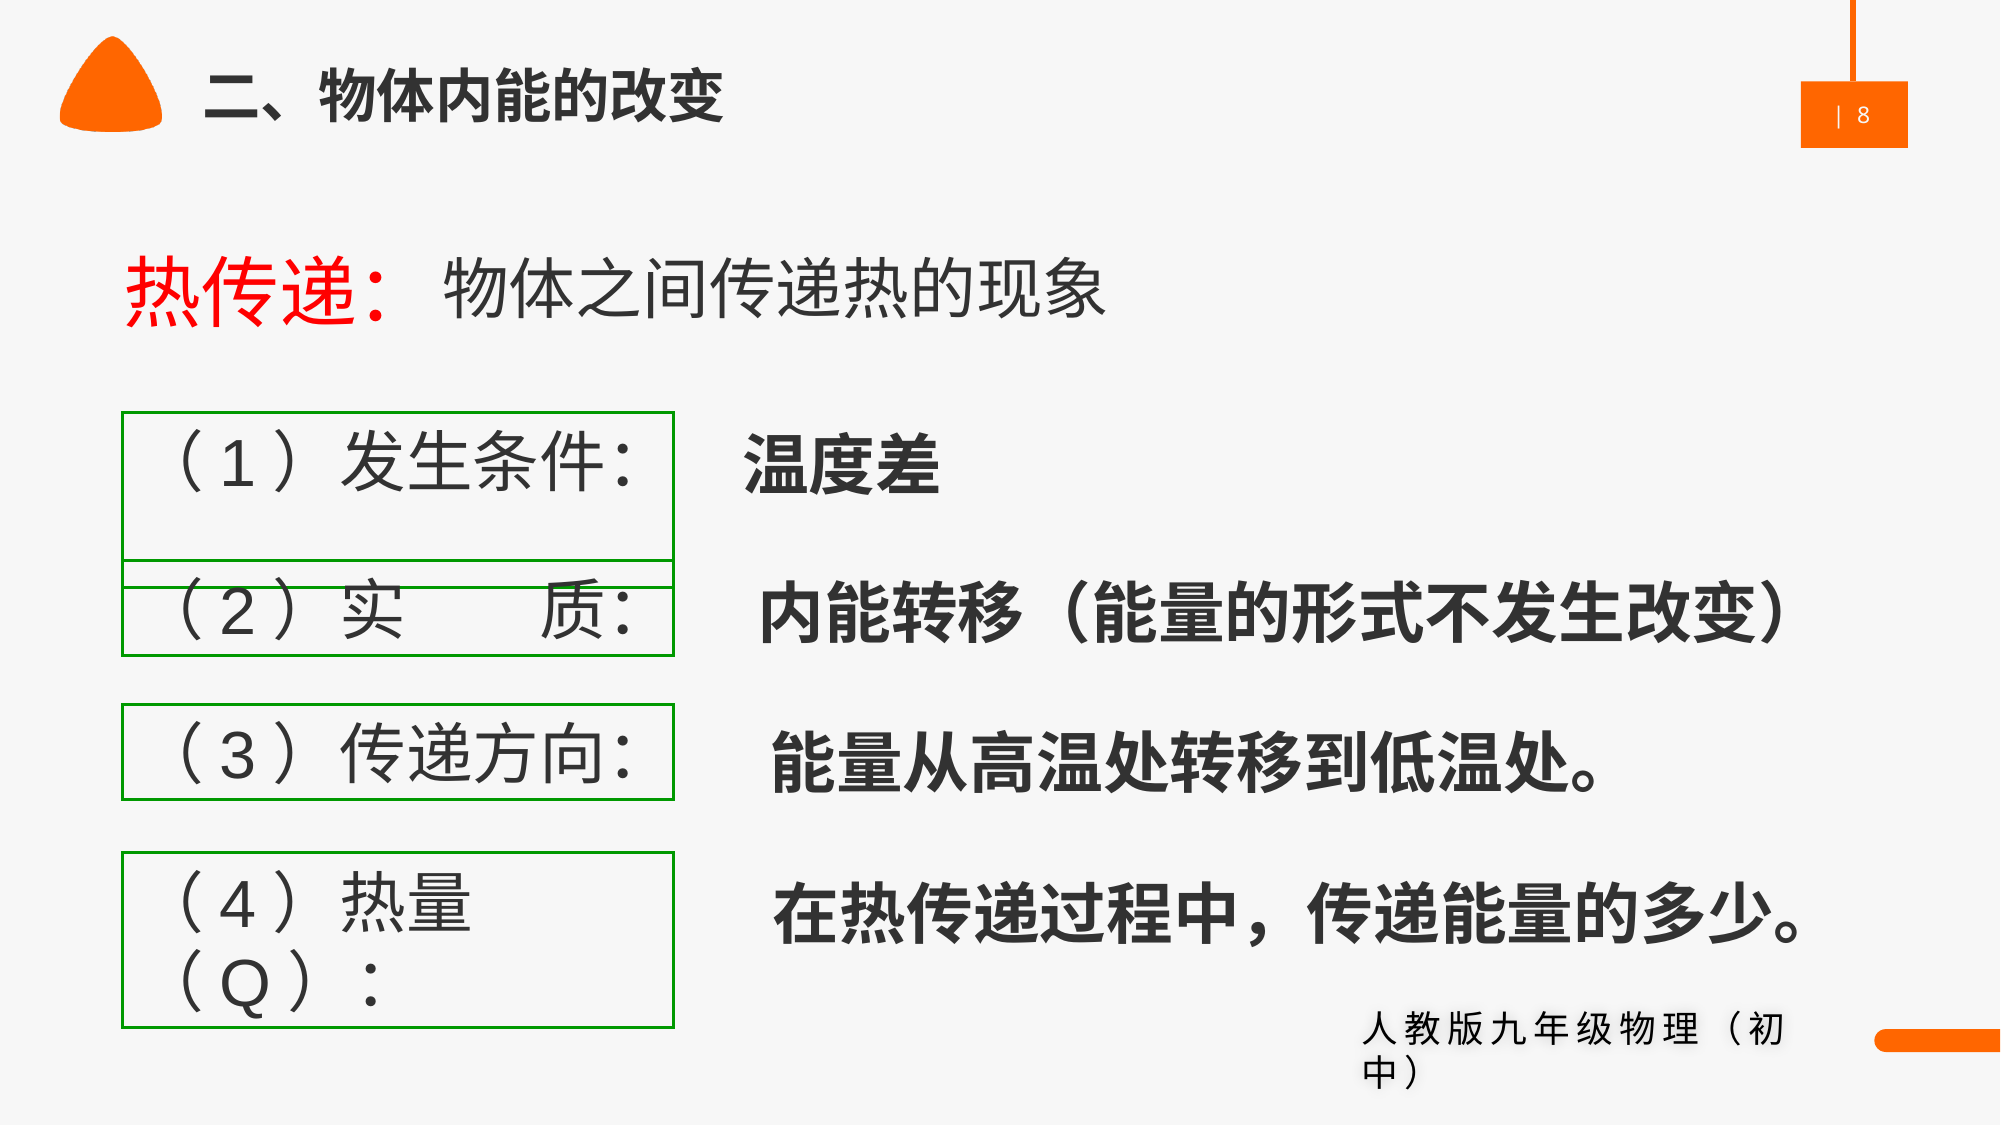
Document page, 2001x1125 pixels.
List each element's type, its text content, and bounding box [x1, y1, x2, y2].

text_box 内能转移（能量的形式不发生改变） [757, 570, 1826, 651]
text_box 在热传递过程中，传递能量的多少。 [772, 871, 1842, 952]
picture [59, 36, 162, 132]
text_box （4）热量（Q）： [122, 852, 674, 1028]
text_box 热传递： [124, 243, 436, 338]
text_box （2）实 质： [122, 560, 674, 656]
text_box 温度差 [742, 422, 943, 503]
text_box 二、物体内能的改变 [187, 52, 742, 137]
text_box 物体之间传递热的现象 [442, 247, 1111, 328]
text_box （3）传递方向： [122, 704, 674, 800]
text_box （1）发生条件： [122, 412, 674, 560]
text_box 能量从高温处转移到低温处。 [769, 720, 1638, 801]
